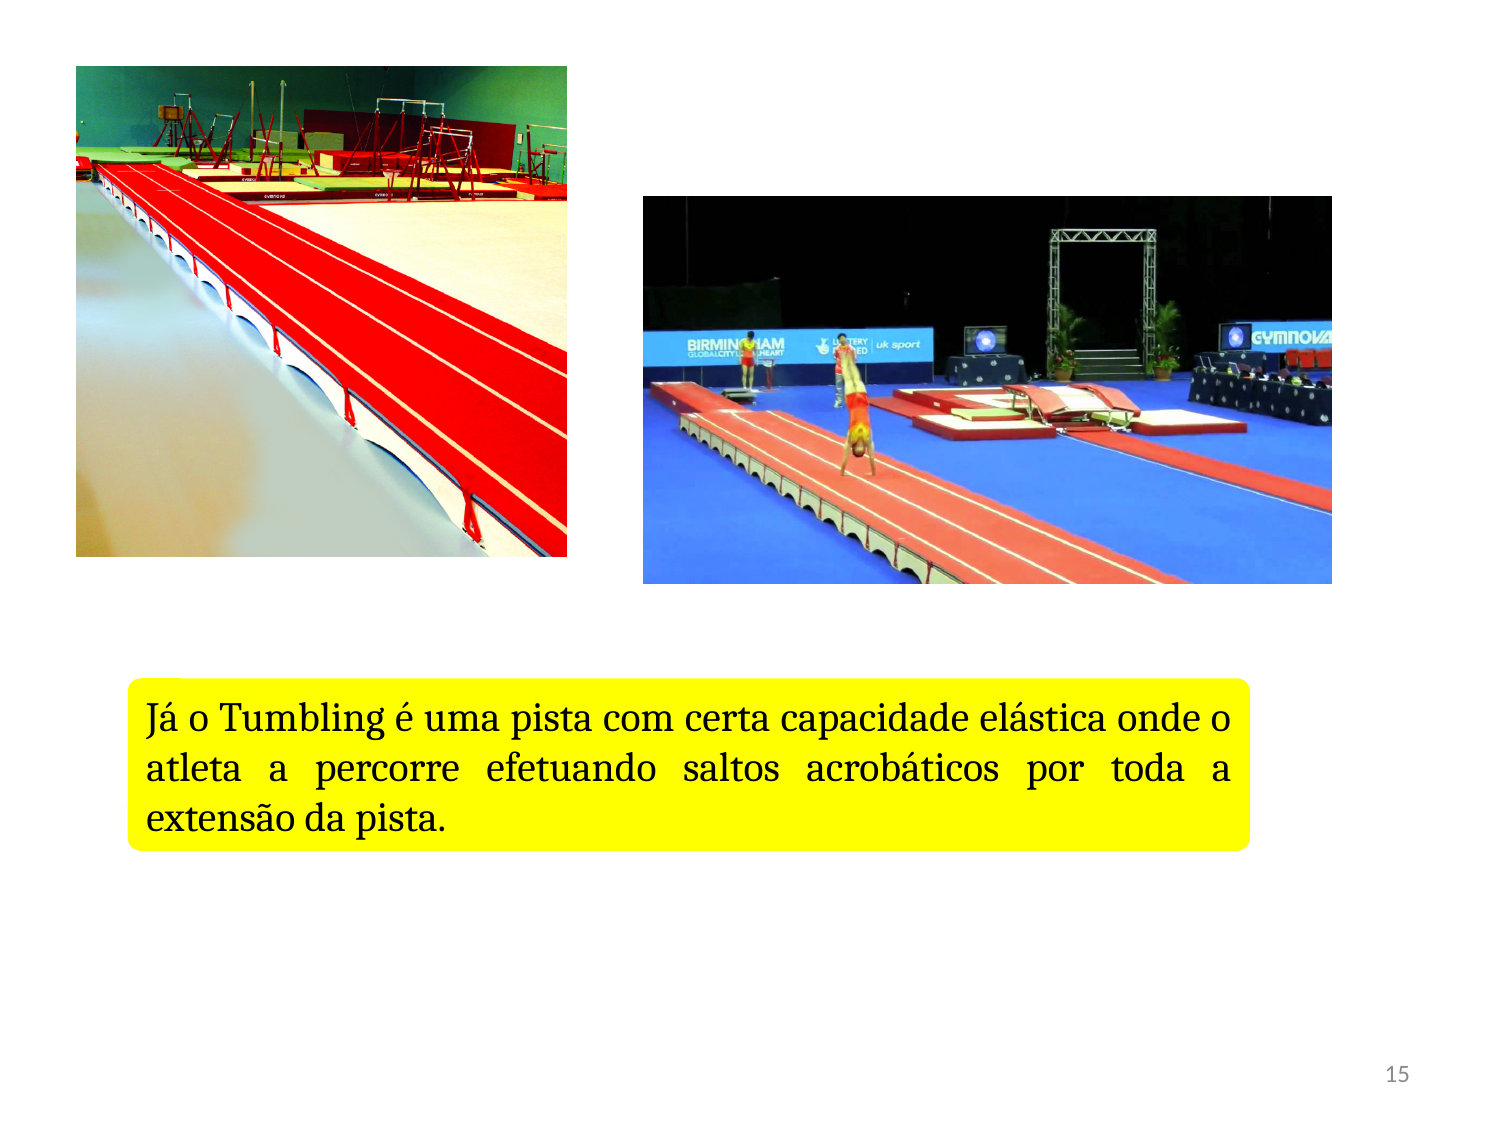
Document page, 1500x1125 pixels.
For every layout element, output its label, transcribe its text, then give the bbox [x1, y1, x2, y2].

text_box Já o Tumbling é uma pista com certa capacidade elástica onde o atleta a percorre efetuando saltos acrobáticos por toda a extensão da pista. [127, 678, 1250, 851]
picture [643, 196, 1332, 584]
slide_number 15 [1074, 1042, 1425, 1103]
picture [76, 66, 567, 557]
